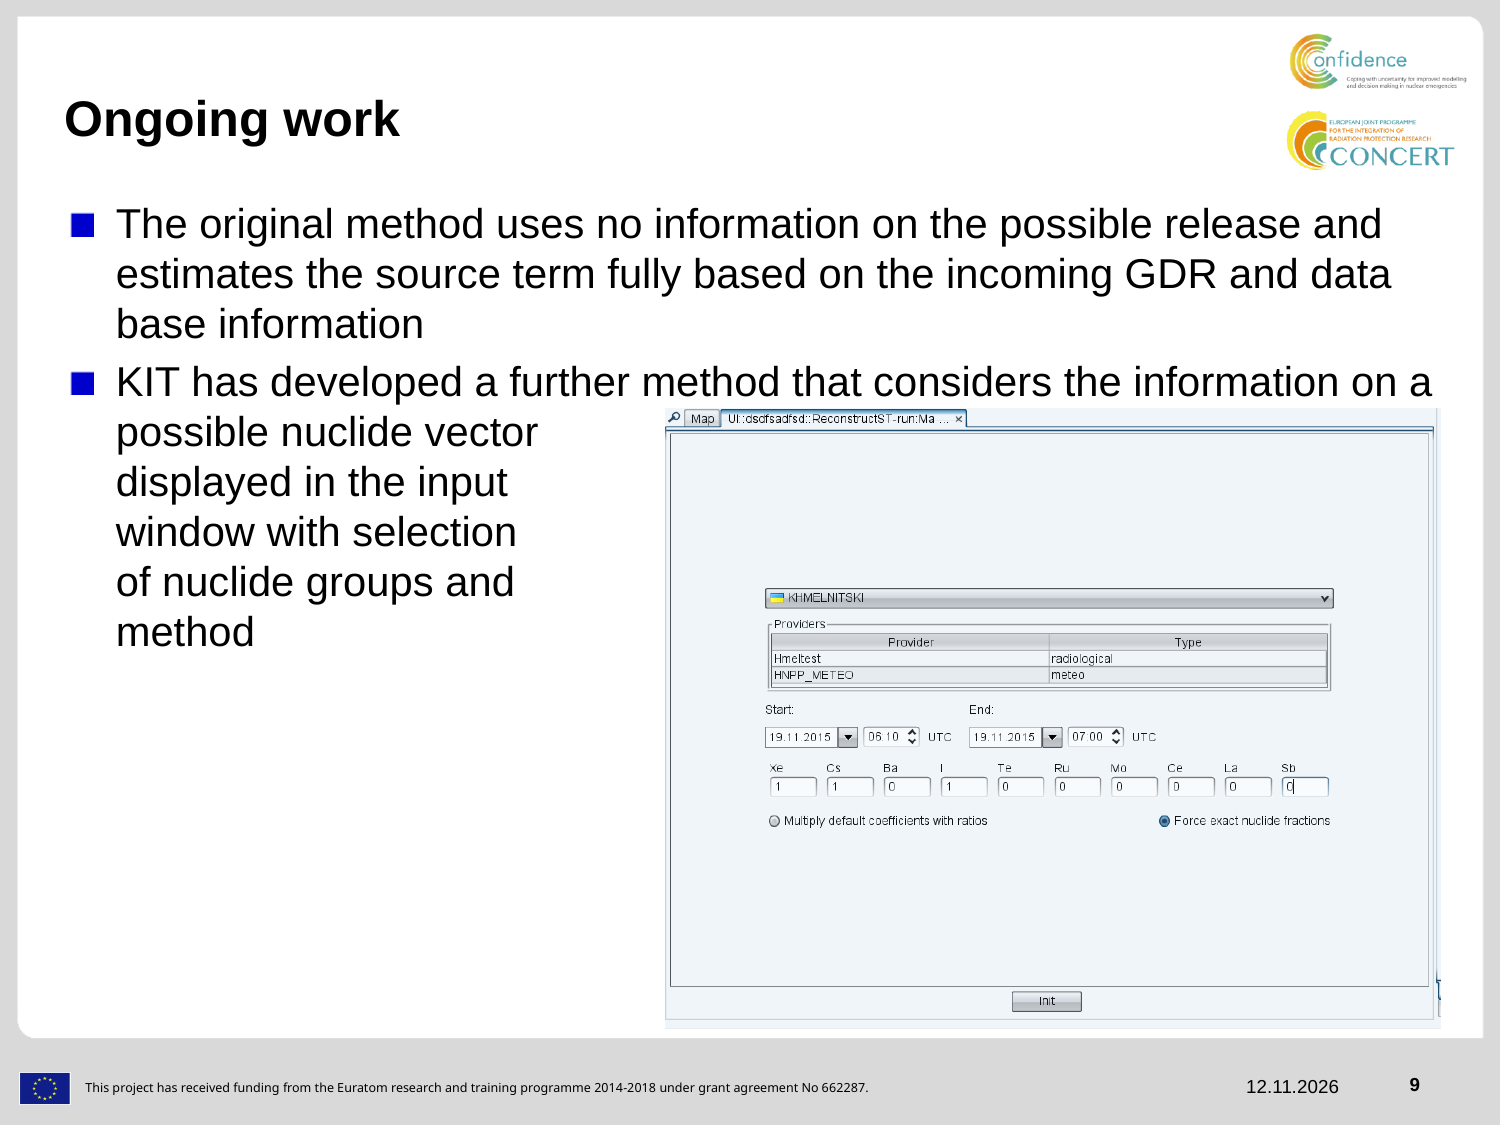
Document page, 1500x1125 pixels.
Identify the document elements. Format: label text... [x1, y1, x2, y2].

title Ongoing work [64, 54, 1198, 147]
list The original method uses no information on the possible release and estimates the source term fully based on the incoming GDR and data base information KIT has developed a further method that considers the information on a possible nuclide vector displayed in the input window with selection of nuclide groups and method [64, 196, 1436, 1000]
picture [0, 0, 1500, 1125]
